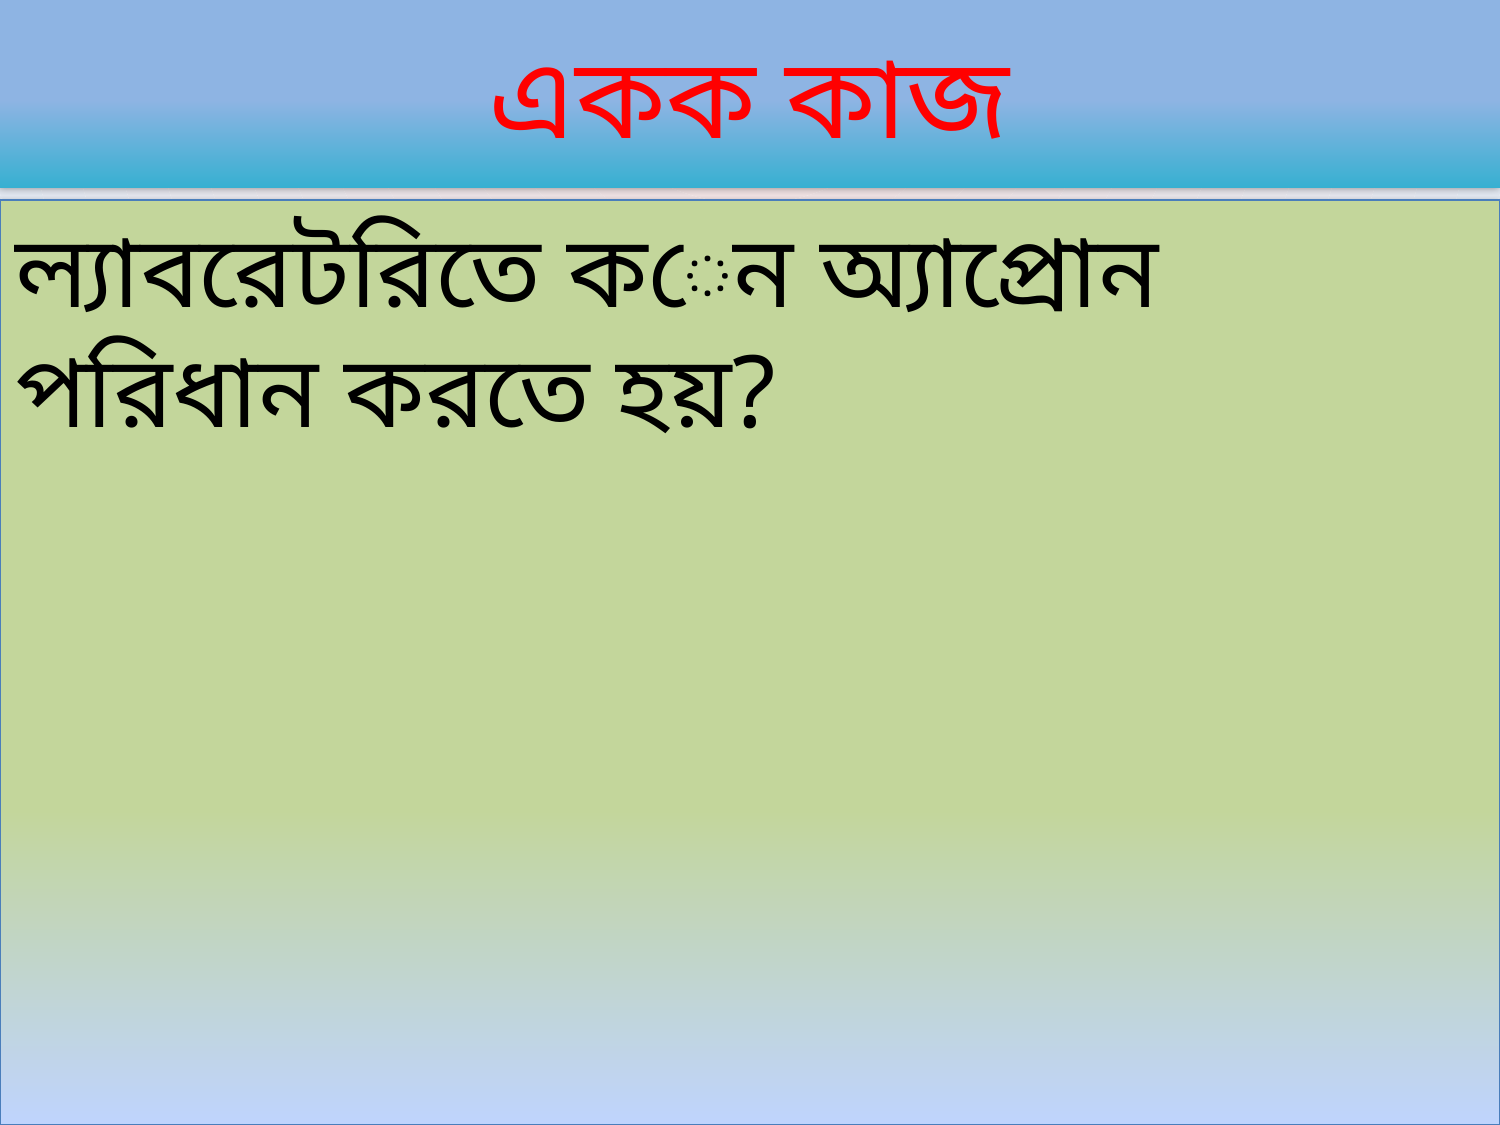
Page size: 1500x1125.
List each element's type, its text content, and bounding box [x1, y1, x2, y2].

title একক কাজ [0, 0, 1500, 188]
list ল্যাবরেটরিতে কেন অ্যাপ্রোন পরিধান করতে হয়? [0, 199, 1500, 1125]
